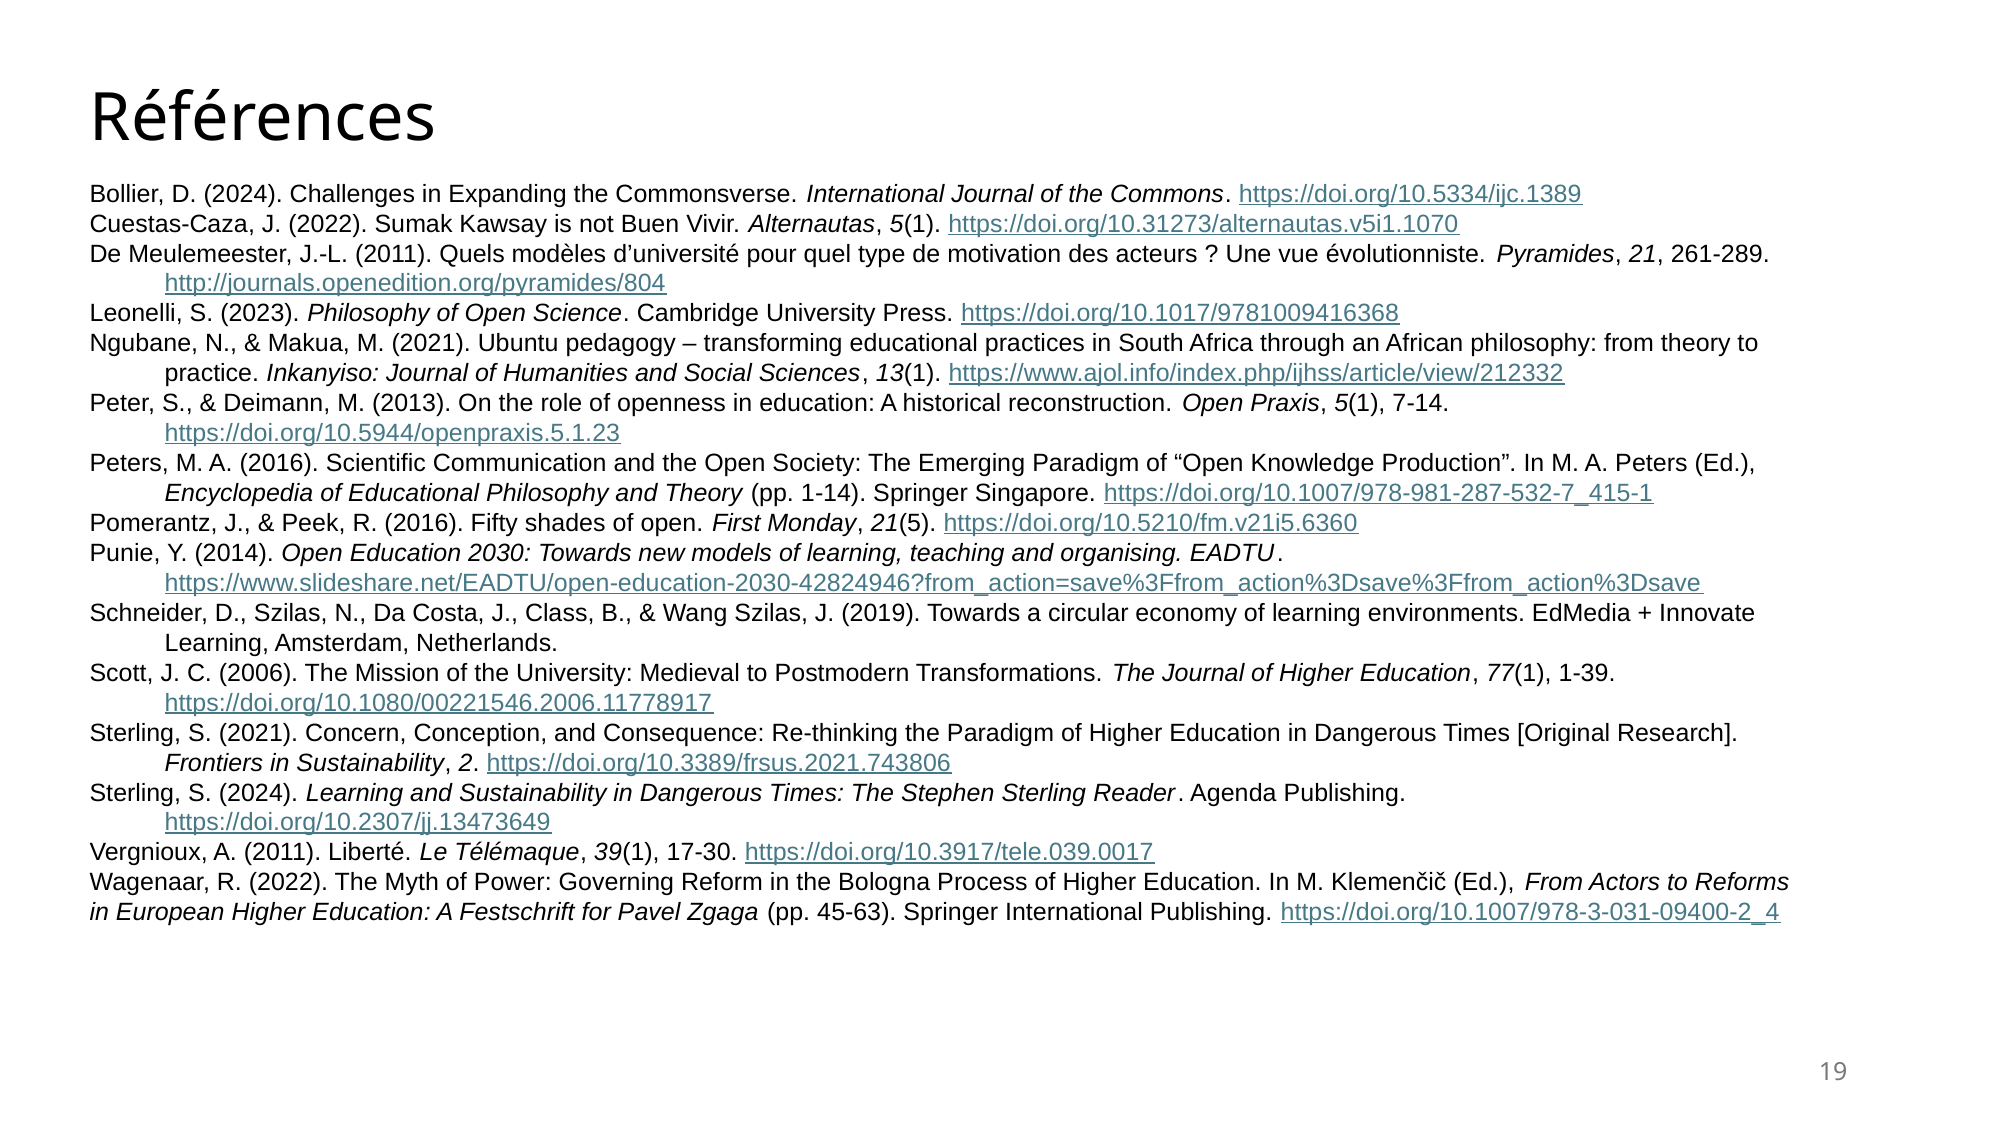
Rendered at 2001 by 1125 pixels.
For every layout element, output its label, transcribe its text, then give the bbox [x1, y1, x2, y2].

text_box Bollier, D. (2024). Challenges in Expanding the Commonsverse. International Journal of the Commons. https://doi.org/10.5334/ijc.1389 Cuestas-Caza, J. (2022). Sumak Kawsay is not Buen Vivir. Alternautas, 5(1). https://doi.org/10.31273/alternautas.v5i1.1070 De Meulemeester, J.-L. (2011). Quels modèles d’université pour quel type de motivation des acteurs ? Une vue évolutionniste. Pyramides, 21, 261-289. http://journals.openedition.org/pyramides/804 Leonelli, S. (2023). Philosophy of Open Science. Cambridge University Press. https://doi.org/10.1017/9781009416368 Ngubane, N., & Makua, M. (2021). Ubuntu pedagogy – transforming educational practices in South Africa through an African philosophy: from theory to practice. Inkanyiso: Journal of Humanities and Social Sciences, 13(1). https://www.ajol.info/index.php/ijhss/article/view/212332 Peter, S., & Deimann, M. (2013). On the role of openness in education: A historical reconstruction. Open Praxis, 5(1), 7-14. https://doi.org/10.5944/openpraxis.5.1.23 Peters, M. A. (2016). Scientific Communication and the Open Society: The Emerging Paradigm of “Open Knowledge Production”. In M. A. Peters (Ed.), Encyclopedia of Educational Philosophy and Theory (pp. 1-14). Springer Singapore. https://doi.org/10.1007/978-981-287-532-7_415-1 Pomerantz, J., & Peek, R. (2016). Fifty shades of open. First Monday, 21(5). https://doi.org/10.5210/fm.v21i5.6360 Punie, Y. (2014). Open Education 2030: Towards new models of learning, teaching and organising. EADTU. https://www.slideshare.net/EADTU/open-education-2030-42824946?from_action=save%3Ffrom_action%3Dsave%3Ffrom_action%3Dsave Schneider, D., Szilas, N., Da Costa, J., Class, B., & Wang Szilas, J. (2019). Towards a circular economy of learning environments. EdMedia + Innovate Learning, Amsterdam, Netherlands. Scott, J. C. (2006). The Mission of the University: Medieval to Postmodern Transformations. The Journal of Higher Education, 77(1), 1-39. https://doi.org/10.1080/00221546.2006.11778917 Sterling, S. (2021). Concern, Conception, and Consequence: Re-thinking the Paradigm of Higher Education in Dangerous Times [Original Research]. Frontiers in Sustainability, 2. https://doi.org/10.3389/frsus.2021.743806 Sterling, S. (2024). Learning and Sustainability in Dangerous Times: The Stephen Sterling Reader. Agenda Publishing. https://doi.org/10.2307/jj.13473649 Vergnioux, A. (2011). Liberté. Le Télémaque, 39(1), 17-30. https://doi.org/10.3917/tele.039.0017 Wagenaar, R. (2022). The Myth of Power: Governing Reform in the Bologna Process of Higher Education. In M. Klemenčič (Ed.), From Actors to Reforms in European Higher Education: A Festschrift for Pavel Zgaga (pp. 45-63). Springer International Publishing. https://doi.org/10.1007/978-3-031-09400-2_4 [74, 169, 1809, 934]
text_box Références [74, 66, 1719, 162]
slide_number 19 [1412, 1042, 1863, 1103]
